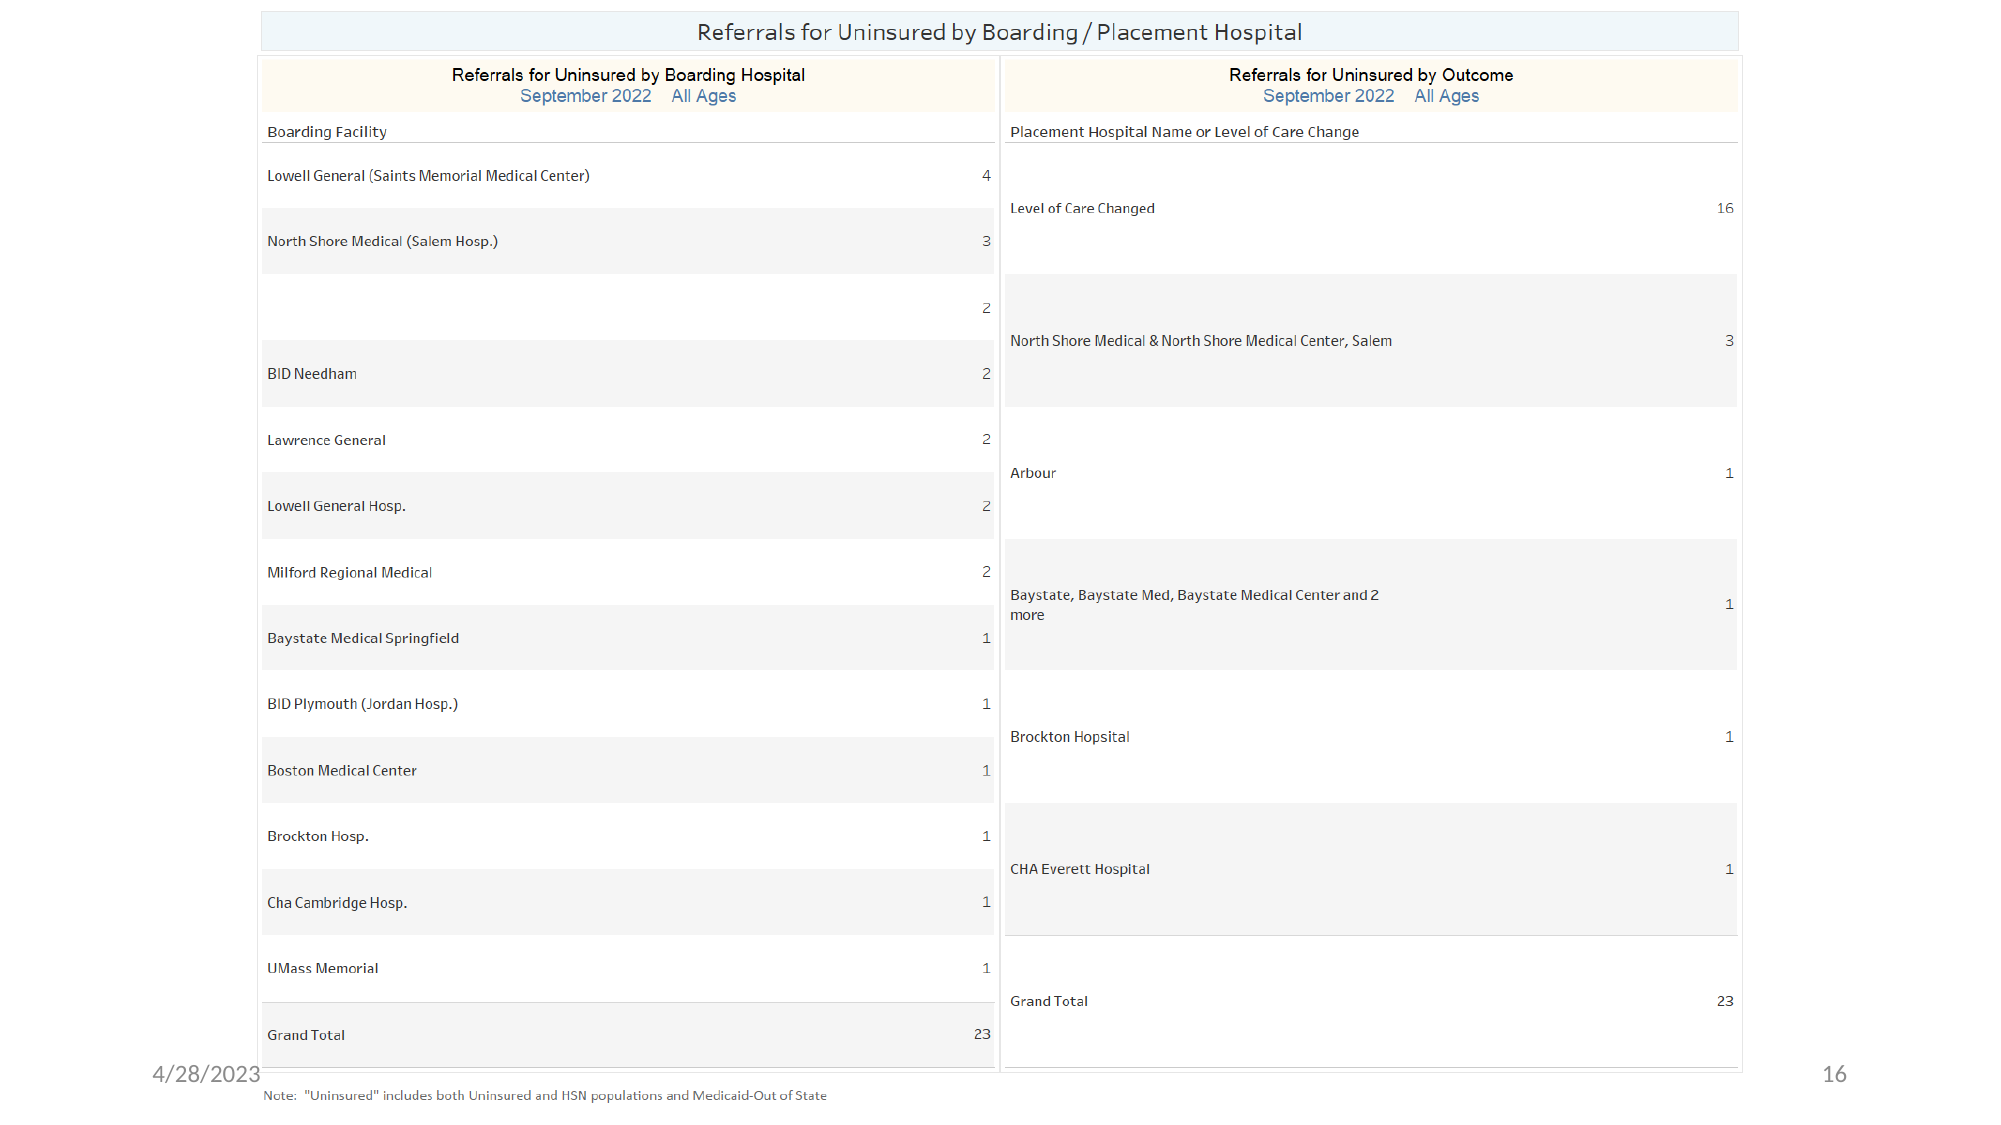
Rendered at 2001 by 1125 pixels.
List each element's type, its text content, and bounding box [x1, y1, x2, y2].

slide_number 16 [1750, 1042, 1863, 1103]
picture [249, 0, 1750, 1125]
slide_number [137, 1042, 249, 1103]
